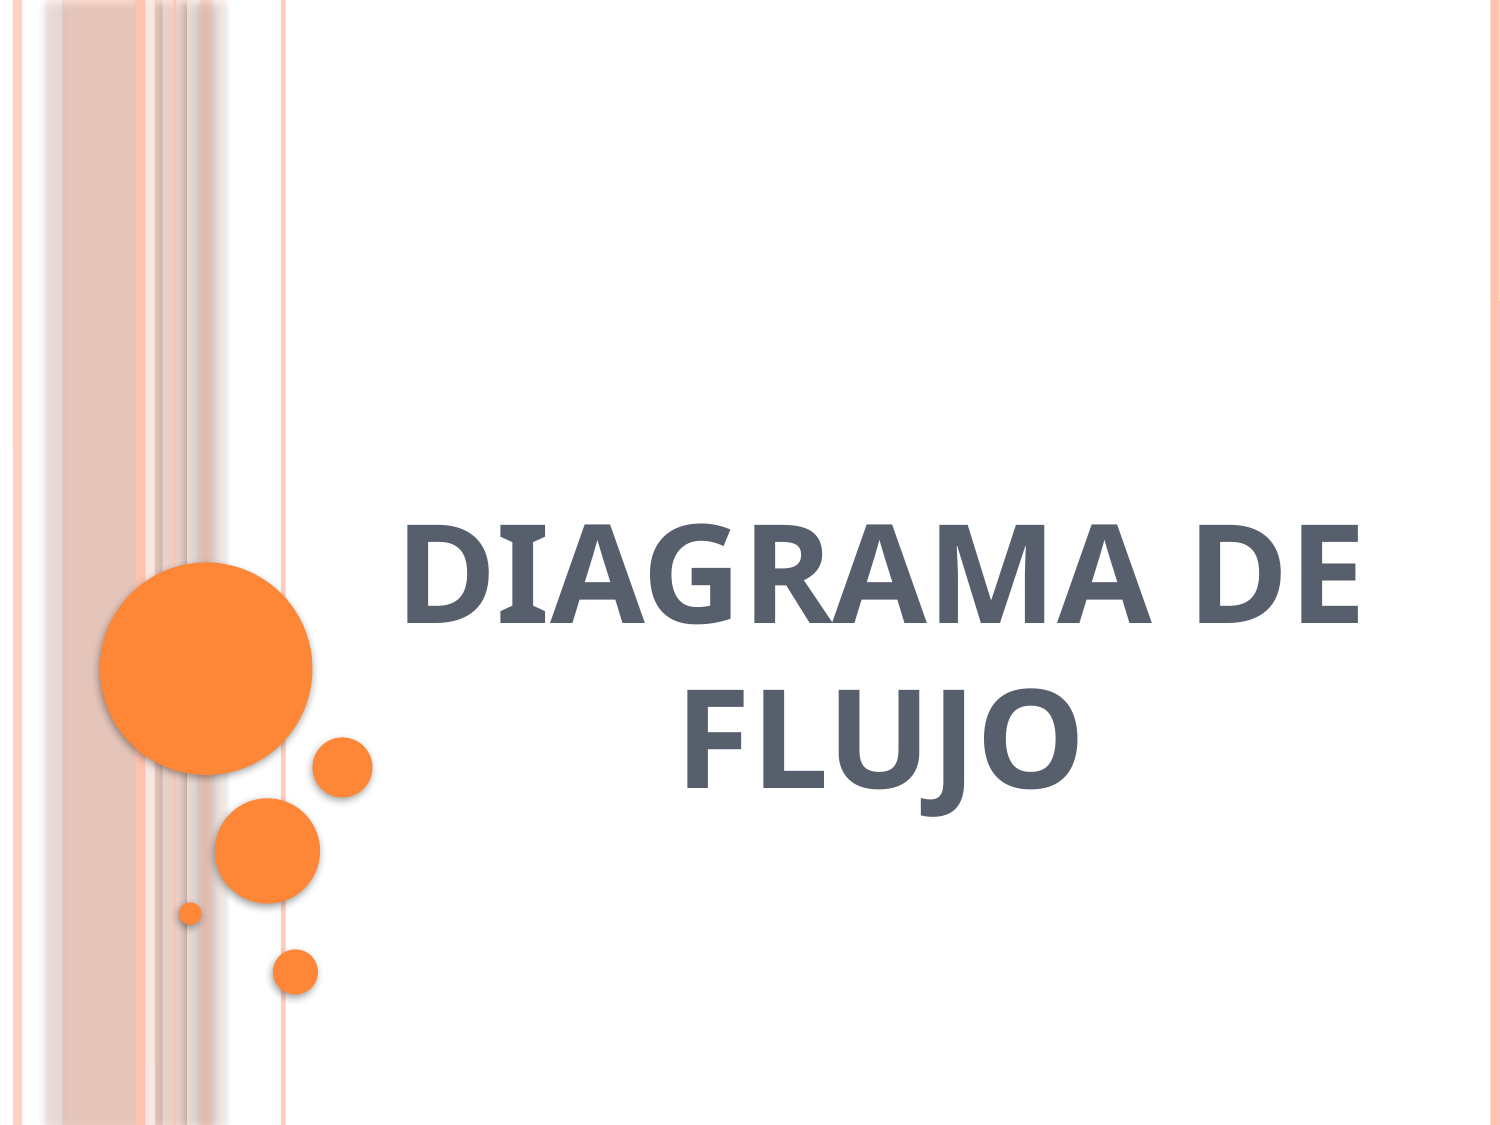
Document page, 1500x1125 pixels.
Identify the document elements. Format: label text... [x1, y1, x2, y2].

title DIAGRAMA DE FLUJO [375, 512, 1388, 824]
